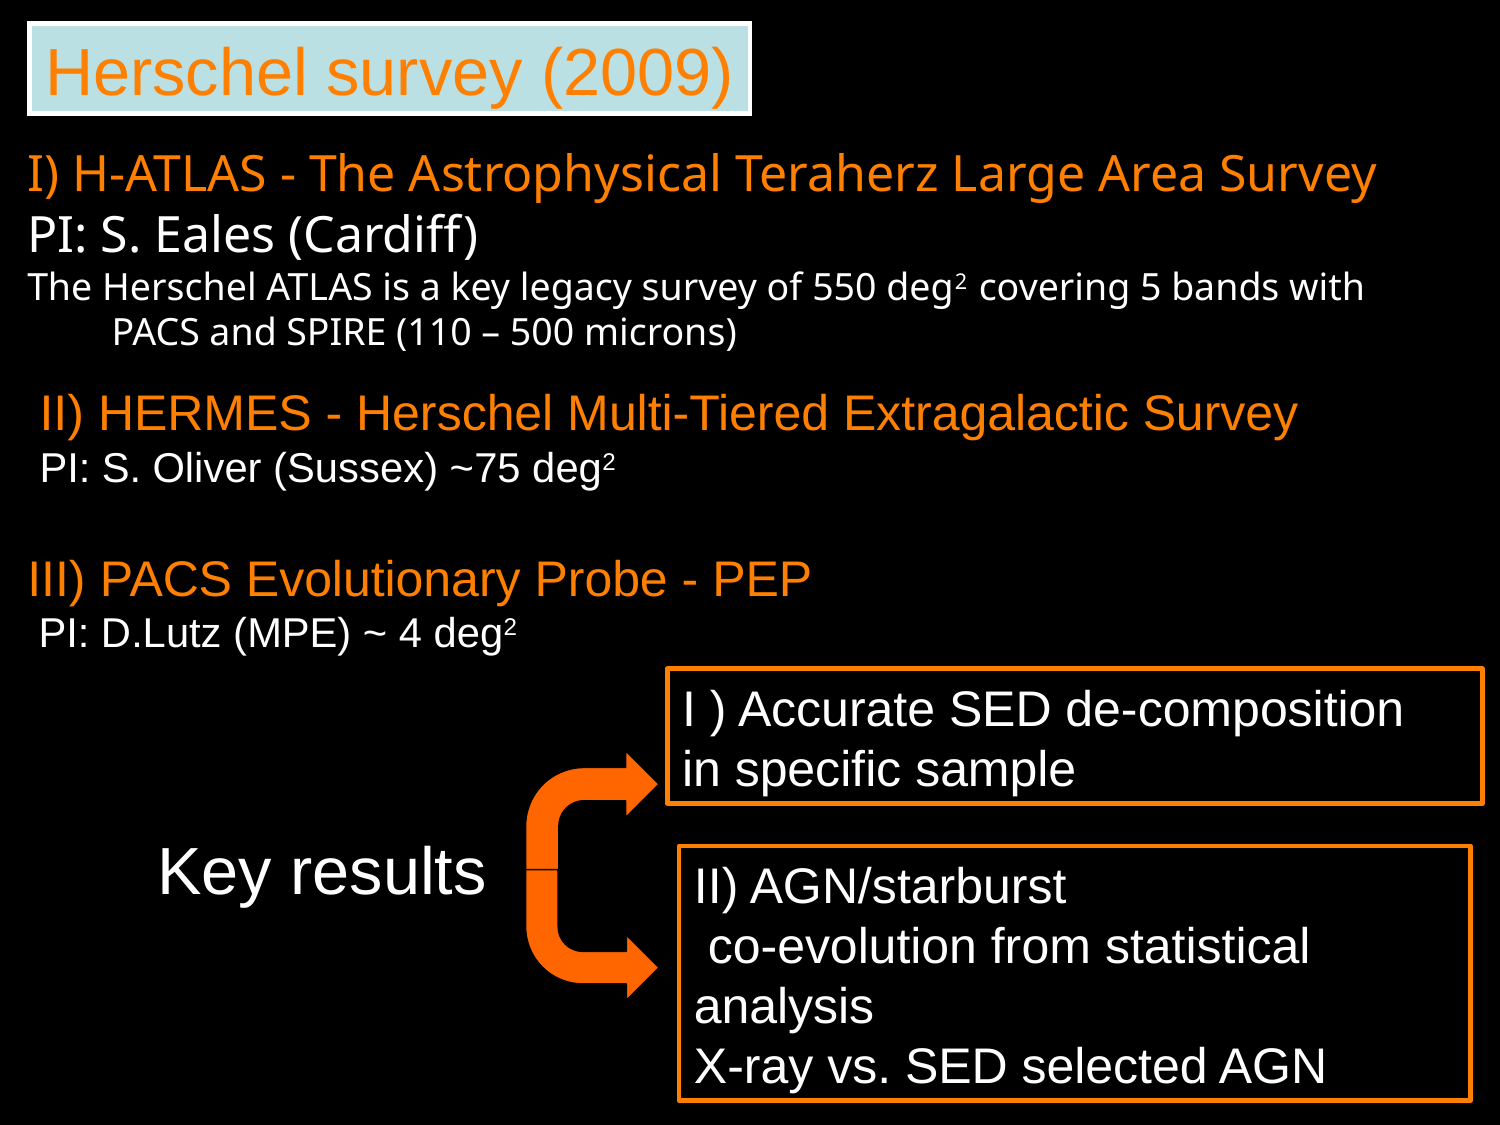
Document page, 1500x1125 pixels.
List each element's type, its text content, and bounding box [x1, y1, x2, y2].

text_box III) PACS Evolutionary Probe - PEP PI: D.Lutz (MPE) ~ 4 deg2 [12, 538, 912, 664]
text_box I ) Accurate SED de-composition in specific sample [667, 668, 1483, 804]
text_box II) HERMES - Herschel Multi-Tiered Extragalactic Survey PI: S. Oliver (Sussex) ~75 deg2 [24, 373, 1388, 559]
text_box [525, 869, 660, 1001]
text_box I) H-ATLAS - The Astrophysical Teraherz Large Area Survey PI: S. Eales (Cardiff) The Herschel ATLAS is a key legacy survey of 550 deg2 covering 5 bands with PACS and SPIRE (110 – 500 microns) [12, 125, 1463, 361]
text_box II) AGN/starburst co-evolution from statistical analysis X-ray vs. SED selected AGN [679, 845, 1471, 1101]
text_box Key results [123, 820, 514, 916]
title Herschel survey (2009) [29, 23, 751, 114]
text_box [525, 750, 660, 869]
